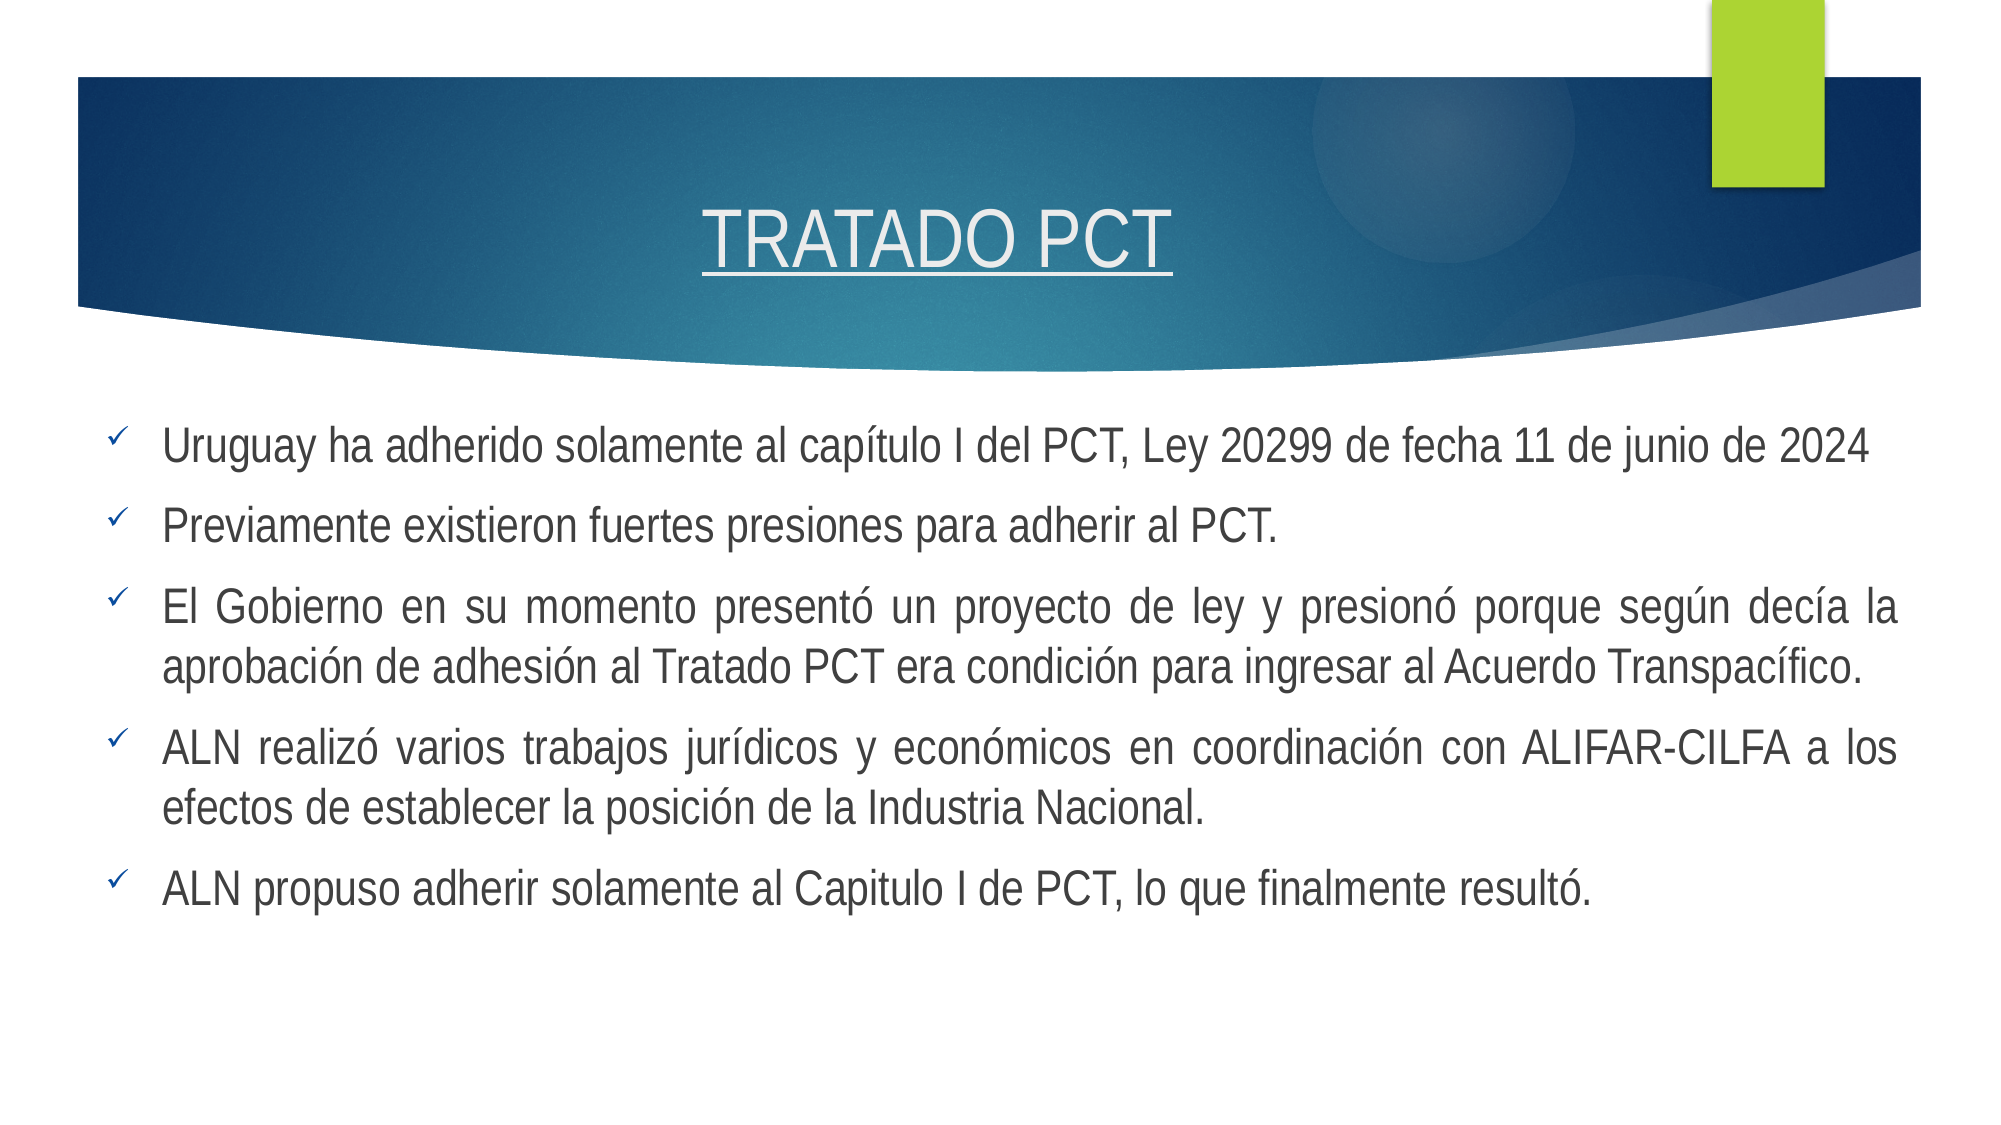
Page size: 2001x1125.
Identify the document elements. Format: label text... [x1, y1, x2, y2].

list Uruguay ha adherido solamente al capítulo I del PCT, Ley 20299 de fecha 11 de junio de 2024 Previamente existieron fuertes presiones para adherir al PCT. El Gobierno en su momento presentó un proyecto de ley y presionó porque según decía la aprobación de adhesión al Tratado PCT era condición para ingresar al Acuerdo Transpacífico. ALN realizó varios trabajos jurídicos y económicos en coordinación con ALIFAR-CILFA a los efectos de establecer la posición de la Industria Nacional. ALN propuso adherir solamente al Capitulo I de PCT, lo que finalmente resultó. [90, 404, 1916, 1103]
title TRATADO PCT [125, 108, 1750, 360]
